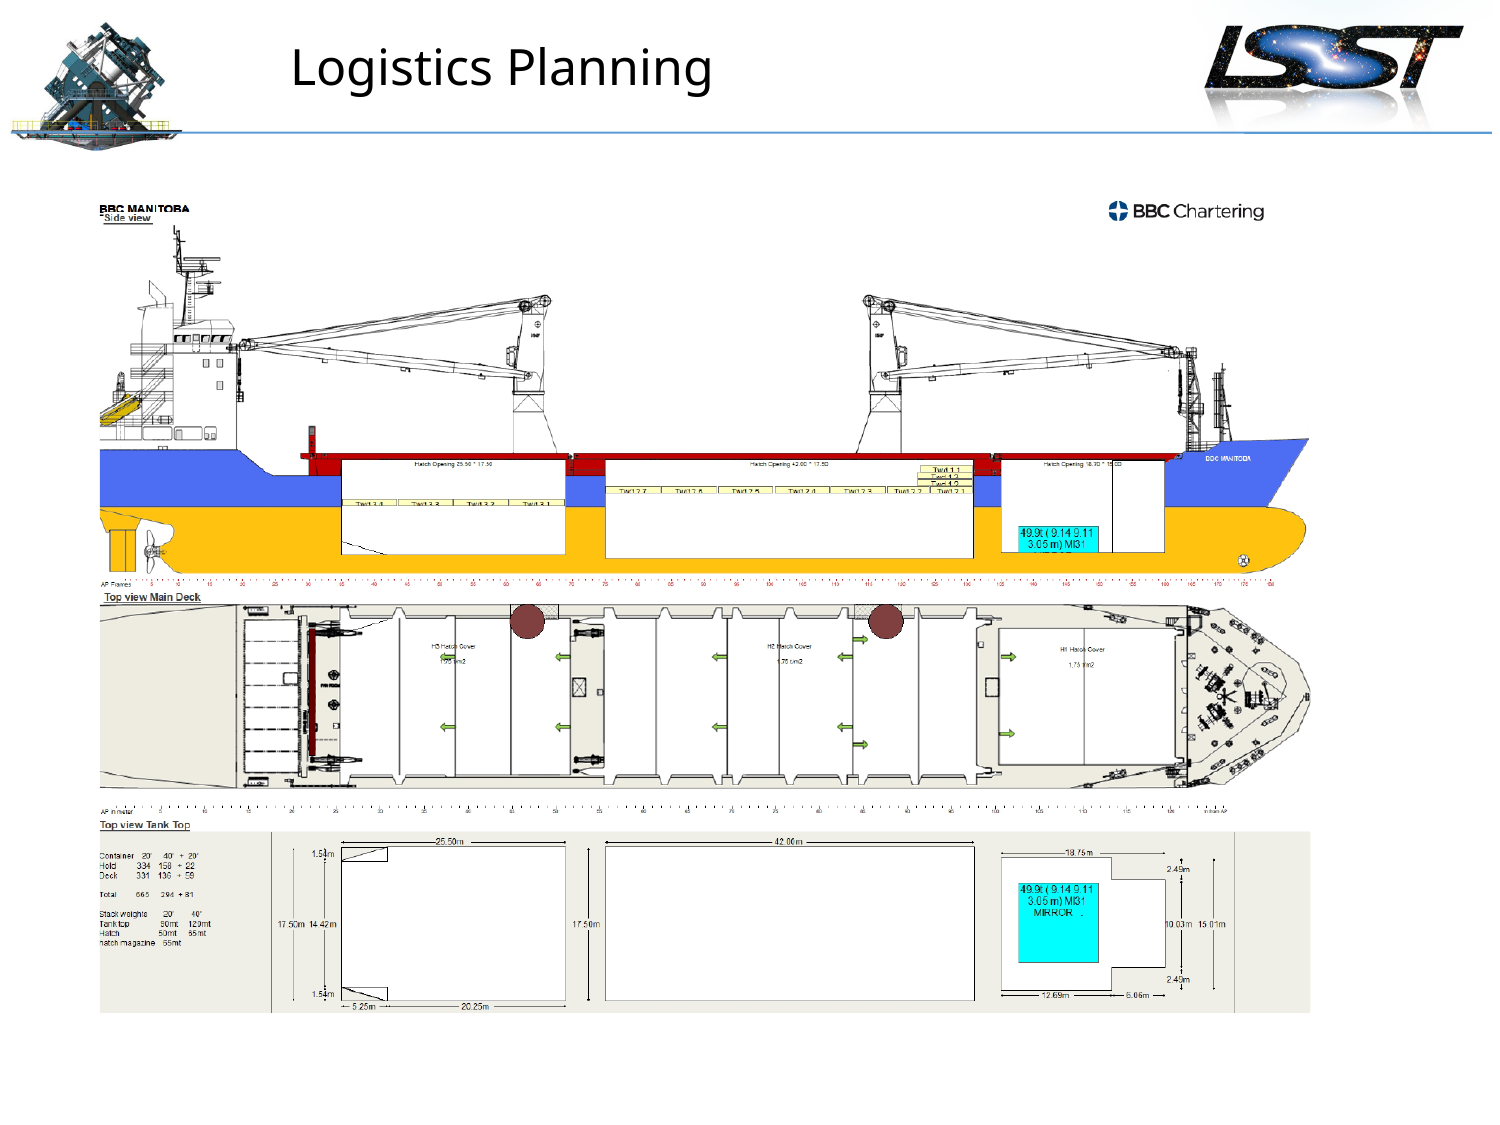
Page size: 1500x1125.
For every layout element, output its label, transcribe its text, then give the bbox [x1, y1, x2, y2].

picture [10, 14, 188, 131]
title Logistics Planning [275, 23, 1203, 115]
picture [1166, 0, 1492, 184]
list [74, 166, 1426, 1038]
picture [99, 199, 1311, 1013]
picture [10, 134, 188, 151]
